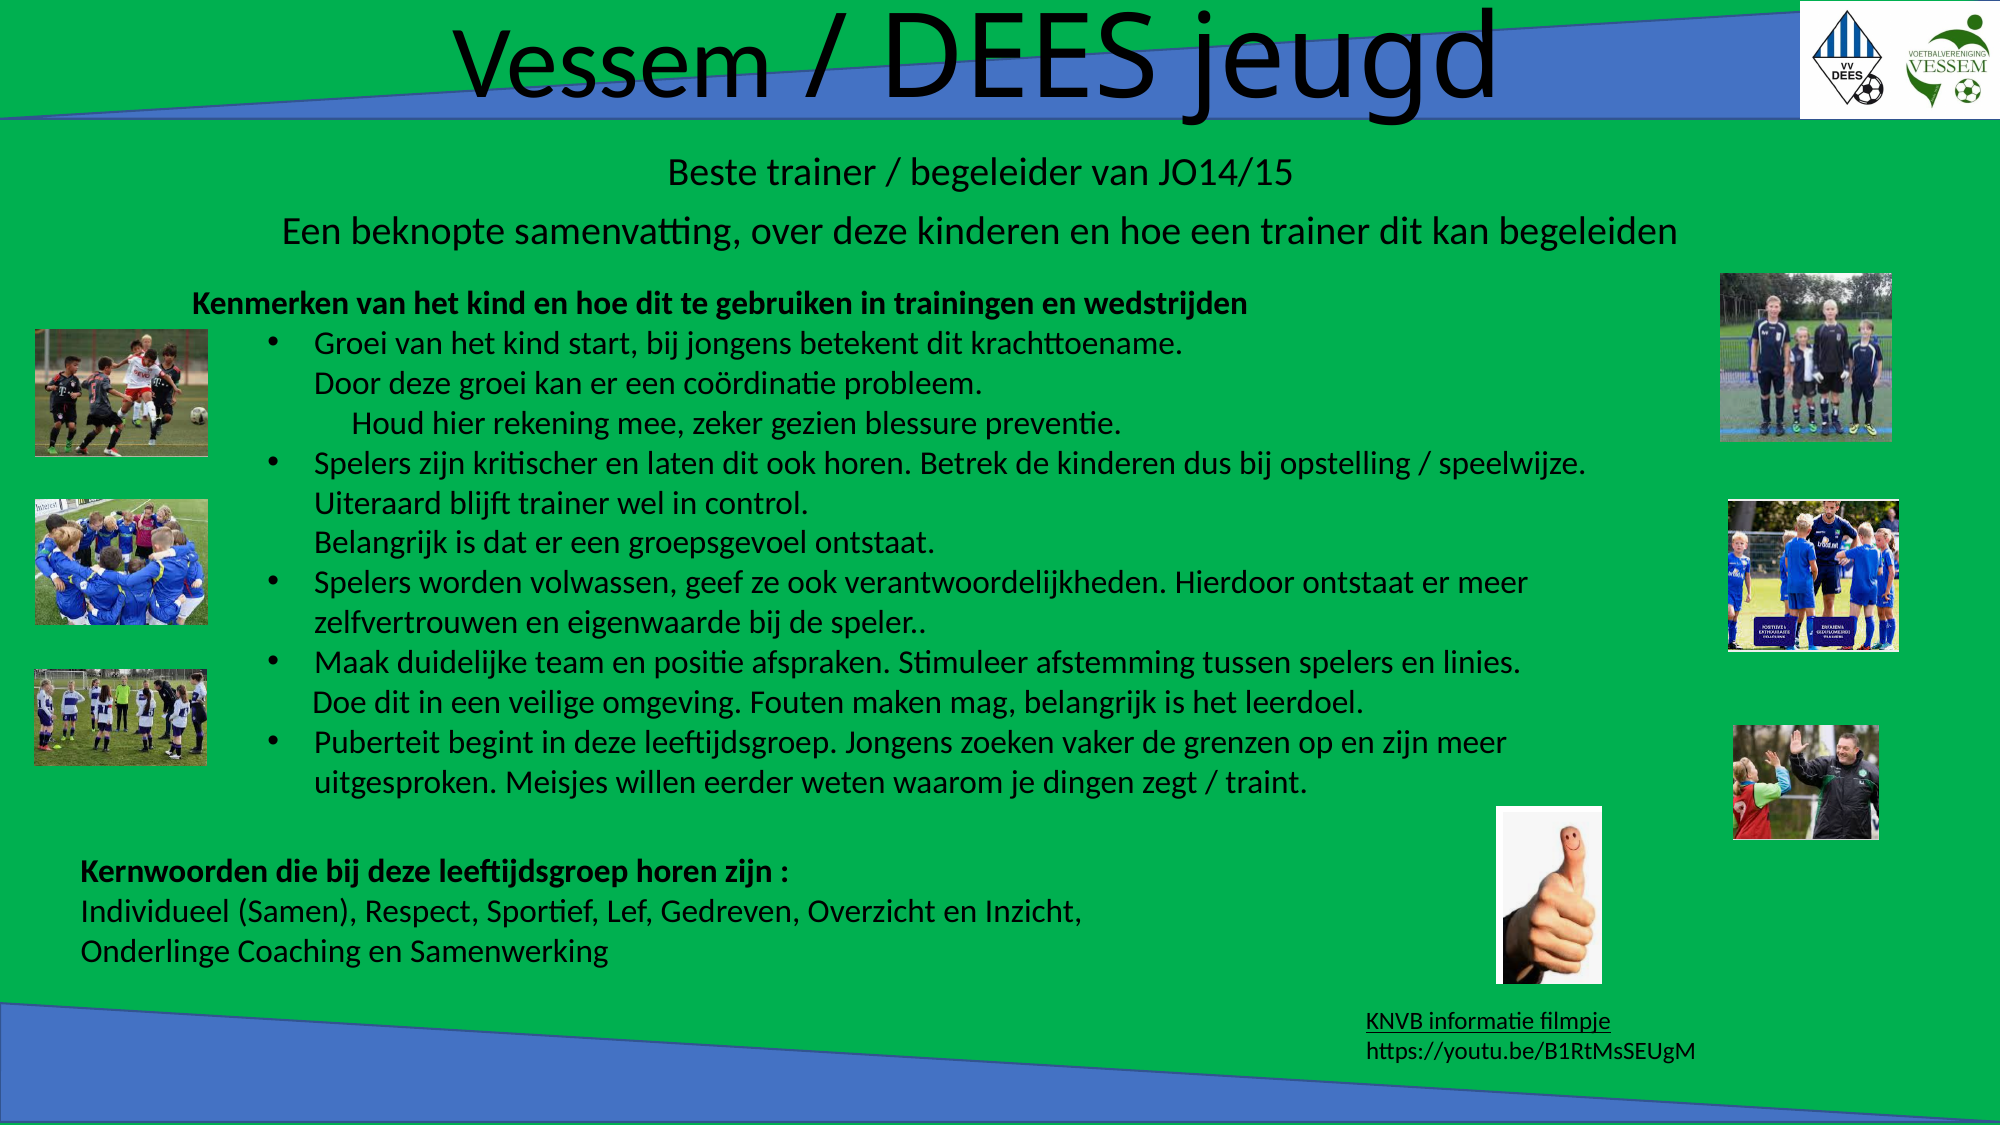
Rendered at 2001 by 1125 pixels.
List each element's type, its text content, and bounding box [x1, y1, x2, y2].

picture [1496, 806, 1602, 984]
picture [1720, 273, 1892, 442]
picture [1733, 725, 1879, 840]
picture [35, 499, 208, 625]
subtitle Beste trainer / begeleider van JO14/15 Een beknopte samenvatting, over deze kinderen en hoe een trainer dit kan begeleiden [84, 142, 1879, 262]
text_box KNVB informatie filmpje https://youtu.be/B1RtMsSEUgM [1351, 997, 1948, 1073]
text_box [0, 1002, 2000, 1123]
picture [1728, 499, 1899, 652]
title Vessem / DEES jeugd [228, 0, 1729, 131]
text_box Kenmerken van het kind en hoe dit te gebruiken in trainingen en wedstrijden Groei van het kind start, bij jongens betekent dit krachttoename. Door deze groei kan er een coördinatie probleem. Houd hier rekening mee, zeker gezien blessure preventie. Spelers zijn kritischer en laten dit ook horen. Betrek de kinderen dus bij opstelling / speelwijze. Uiteraard blijft trainer wel in control. Belangrijk is dat er een groepsgevoel ontstaat. Spelers worden volwassen, geef ze ook verantwoordelijkheden. Hierdoor ontstaat er meer zelfvertrouwen en eigenwaarde bij de speler.. Maak duidelijke team en positie afspraken. Stimuleer afstemming tussen spelers en linies. Doe dit in een veilige omgeving. Fouten maken mag, belangrijk is het leerdoel. Puberteit begint in deze leeftijdsgroep. Jongens zoeken vaker de grenzen op en zijn meer uitgesproken. Meisjes willen eerder weten waarom je dingen zegt / traint. [177, 273, 1680, 808]
text_box [0, 104, 228, 120]
text_box [1729, 10, 2000, 120]
picture [1799, 1, 2000, 119]
picture [34, 669, 207, 766]
picture [35, 329, 208, 457]
text_box Kernwoorden die bij deze leeftijdsgroep horen zijn : Individueel (Samen), Respect, Sportief, Lef, Gedreven, Overzicht en Inzicht, Onderlinge Coaching en Samenwerking [65, 841, 1146, 977]
